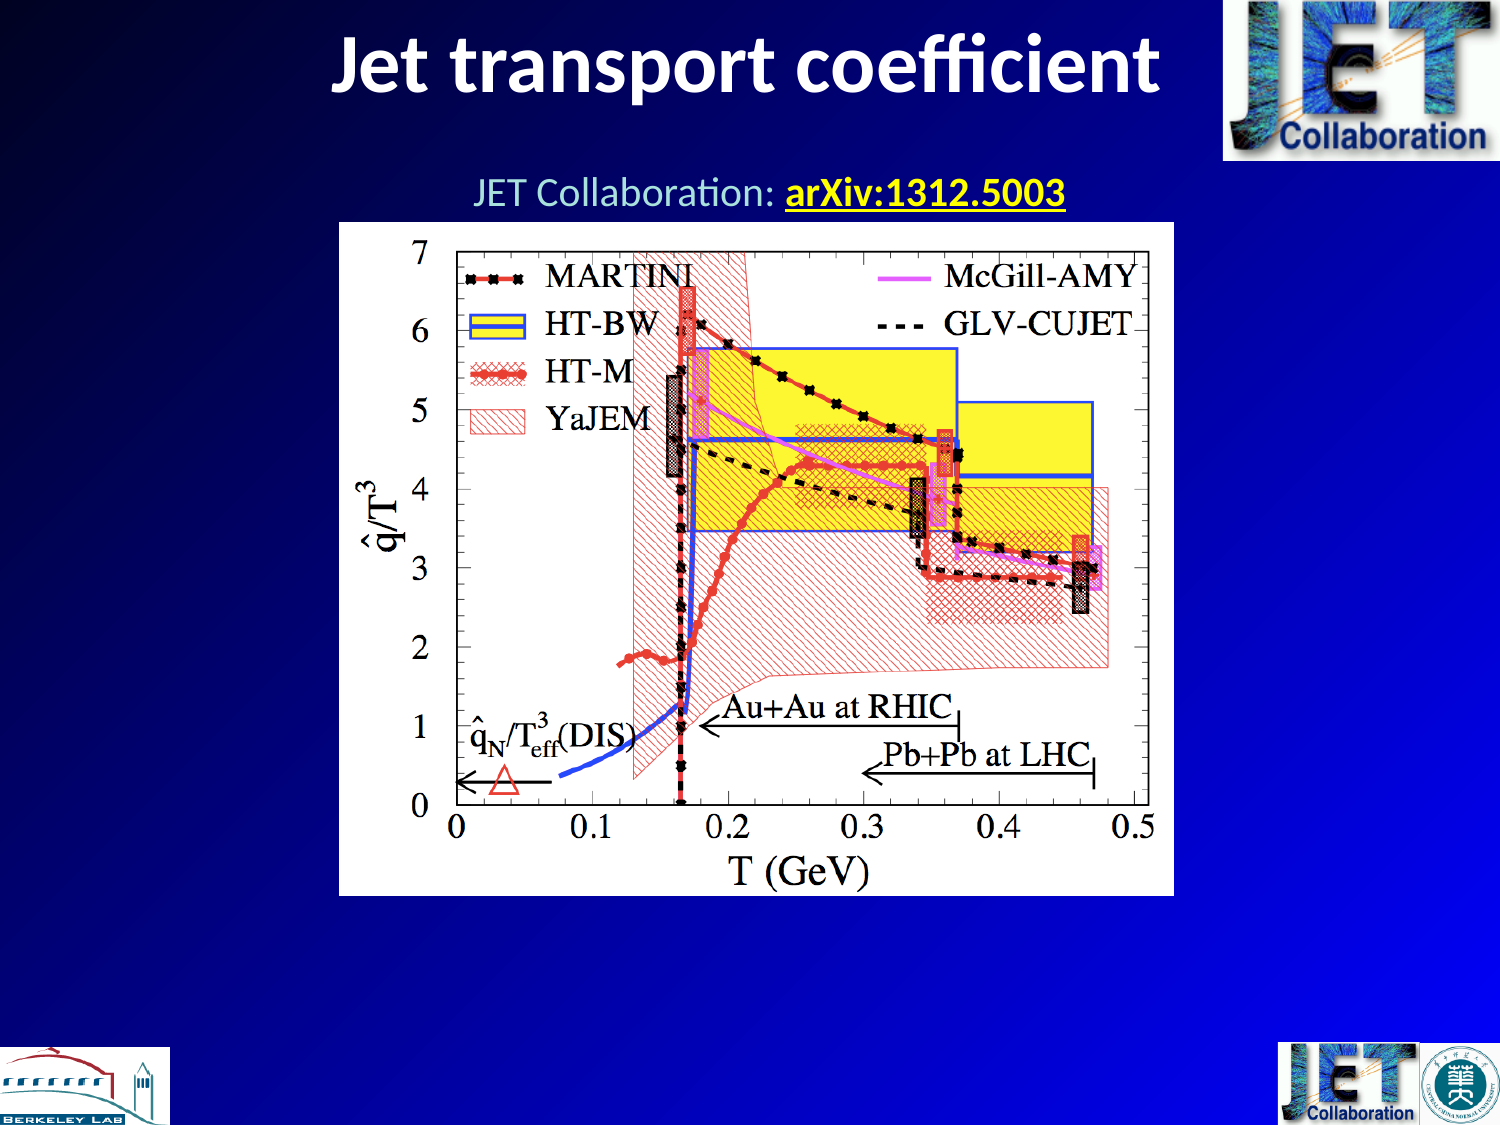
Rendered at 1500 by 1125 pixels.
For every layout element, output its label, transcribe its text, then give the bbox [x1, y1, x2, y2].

title Jet transport coefficient [0, 0, 1220, 117]
picture [1222, 0, 1500, 161]
picture [0, 1047, 170, 1125]
picture [339, 222, 1174, 896]
text_box JET Collaboration: arXiv:1312.5003 [458, 157, 1132, 221]
